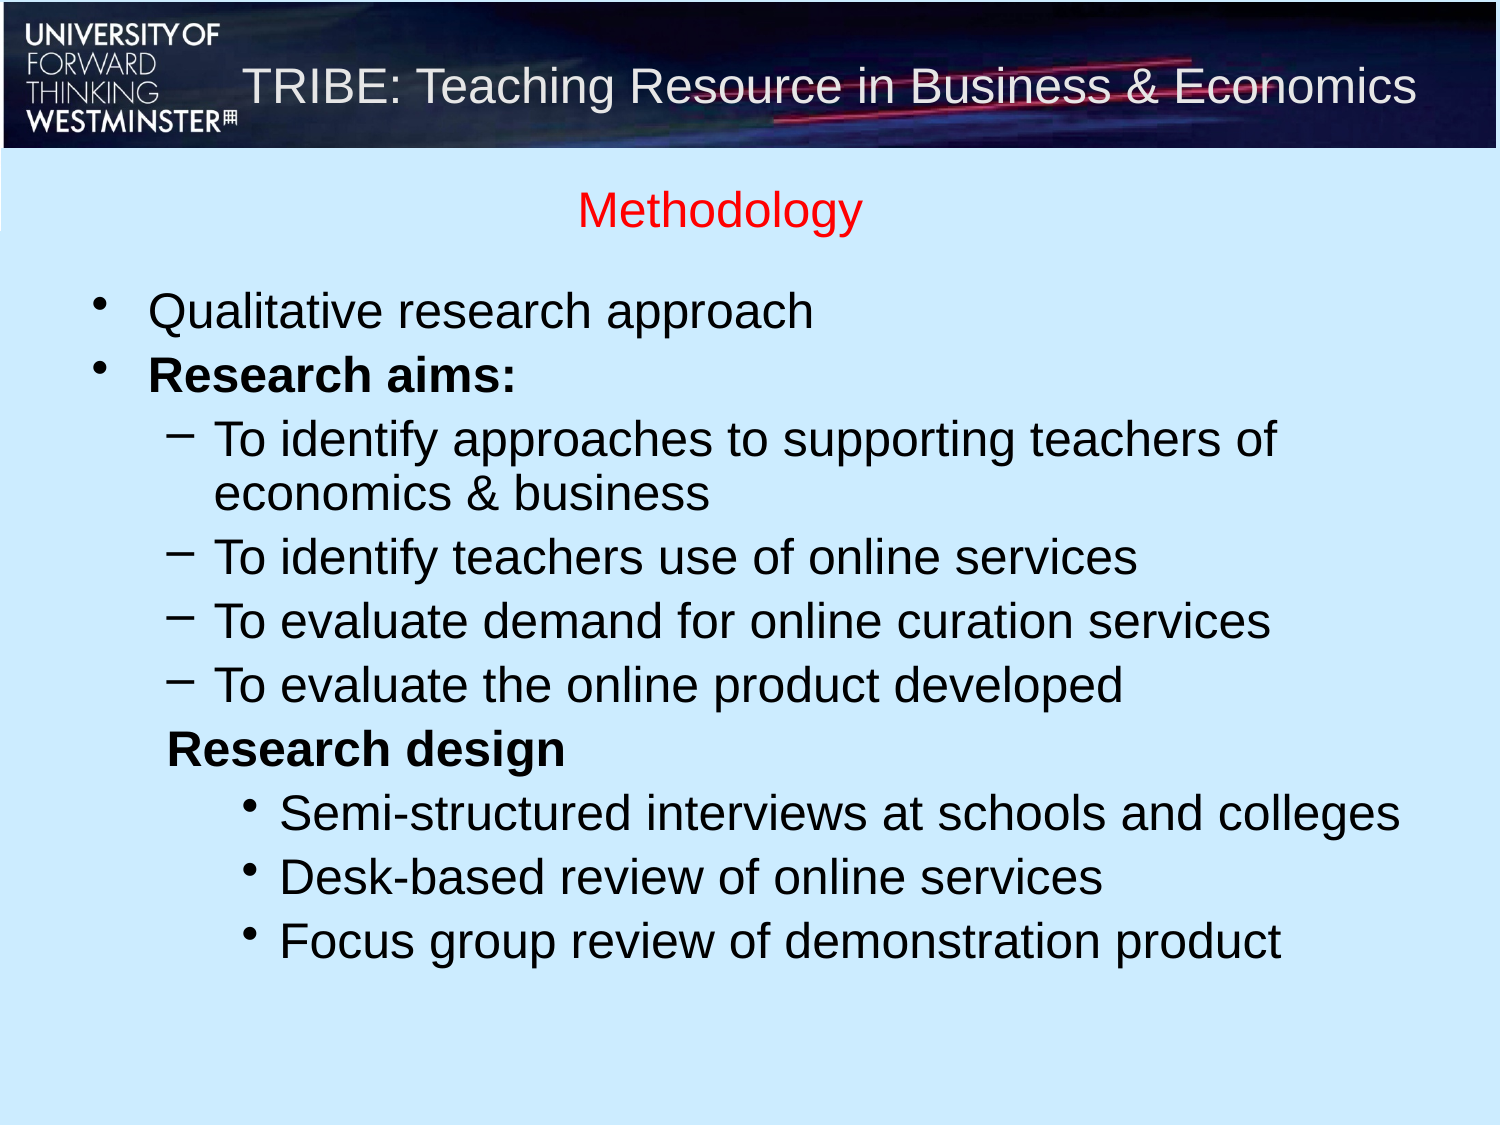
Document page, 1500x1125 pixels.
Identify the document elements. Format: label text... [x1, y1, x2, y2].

text_box Qualitative research approach Research aims: To identify approaches to supporting teachers of economics & business To identify teachers use of online services To evaluate demand for online curation services To evaluate the online product developed Research design Semi-structured interviews at schools and colleges Desk-based review of online services Focus group review of demonstration product [76, 208, 1442, 777]
text_box TRIBE: Teaching Resource in Business & Economics [0, 0, 1447, 171]
picture [1447, 2, 1496, 148]
text_box Methodology [53, 78, 1388, 338]
